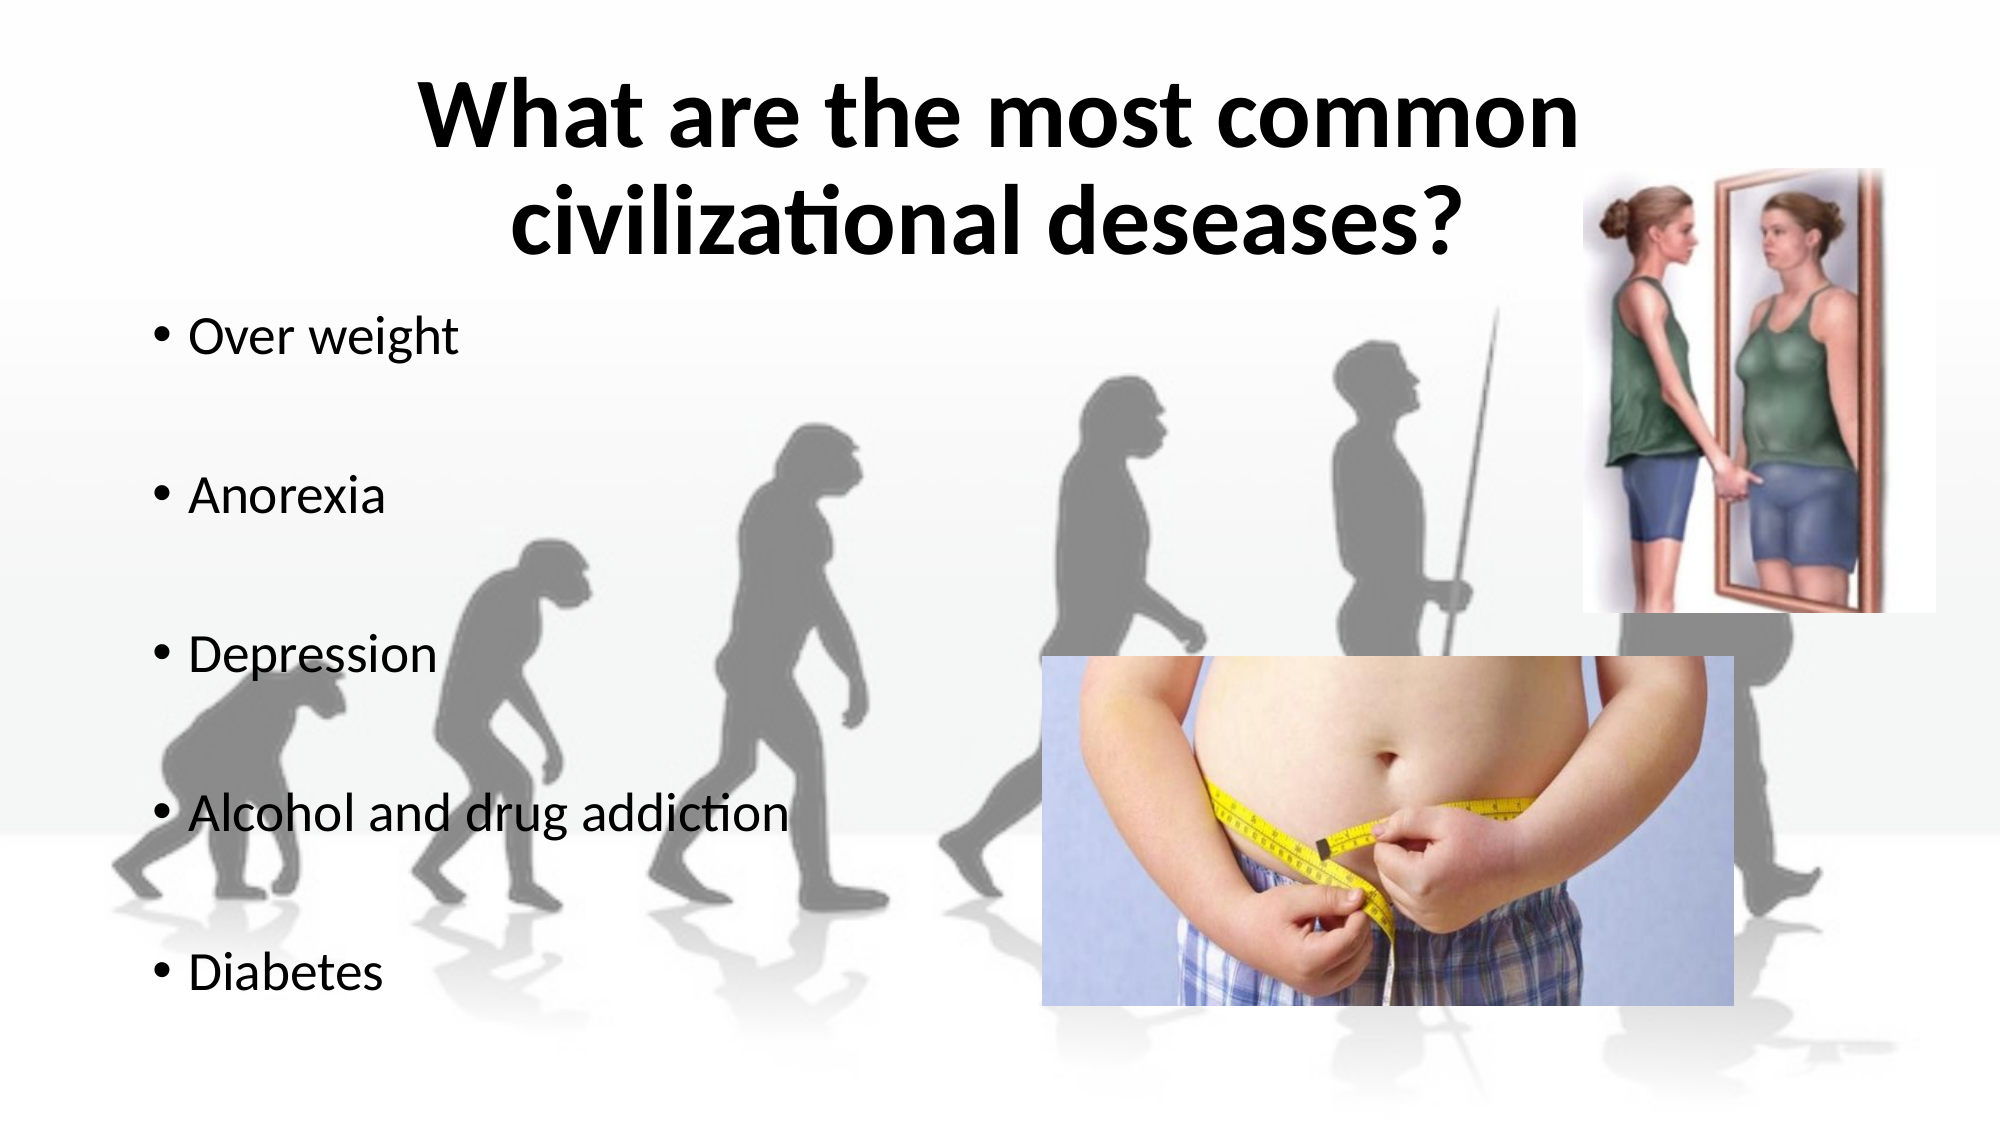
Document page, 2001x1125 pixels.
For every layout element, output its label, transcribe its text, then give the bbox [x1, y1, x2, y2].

title What are the most common civilizational deseases? [137, 59, 1863, 278]
picture [1583, 168, 1936, 613]
picture [1042, 656, 1734, 1006]
list Over weight Anorexia Depression Alcohol and drug addiction Diabetes [137, 299, 1863, 1014]
